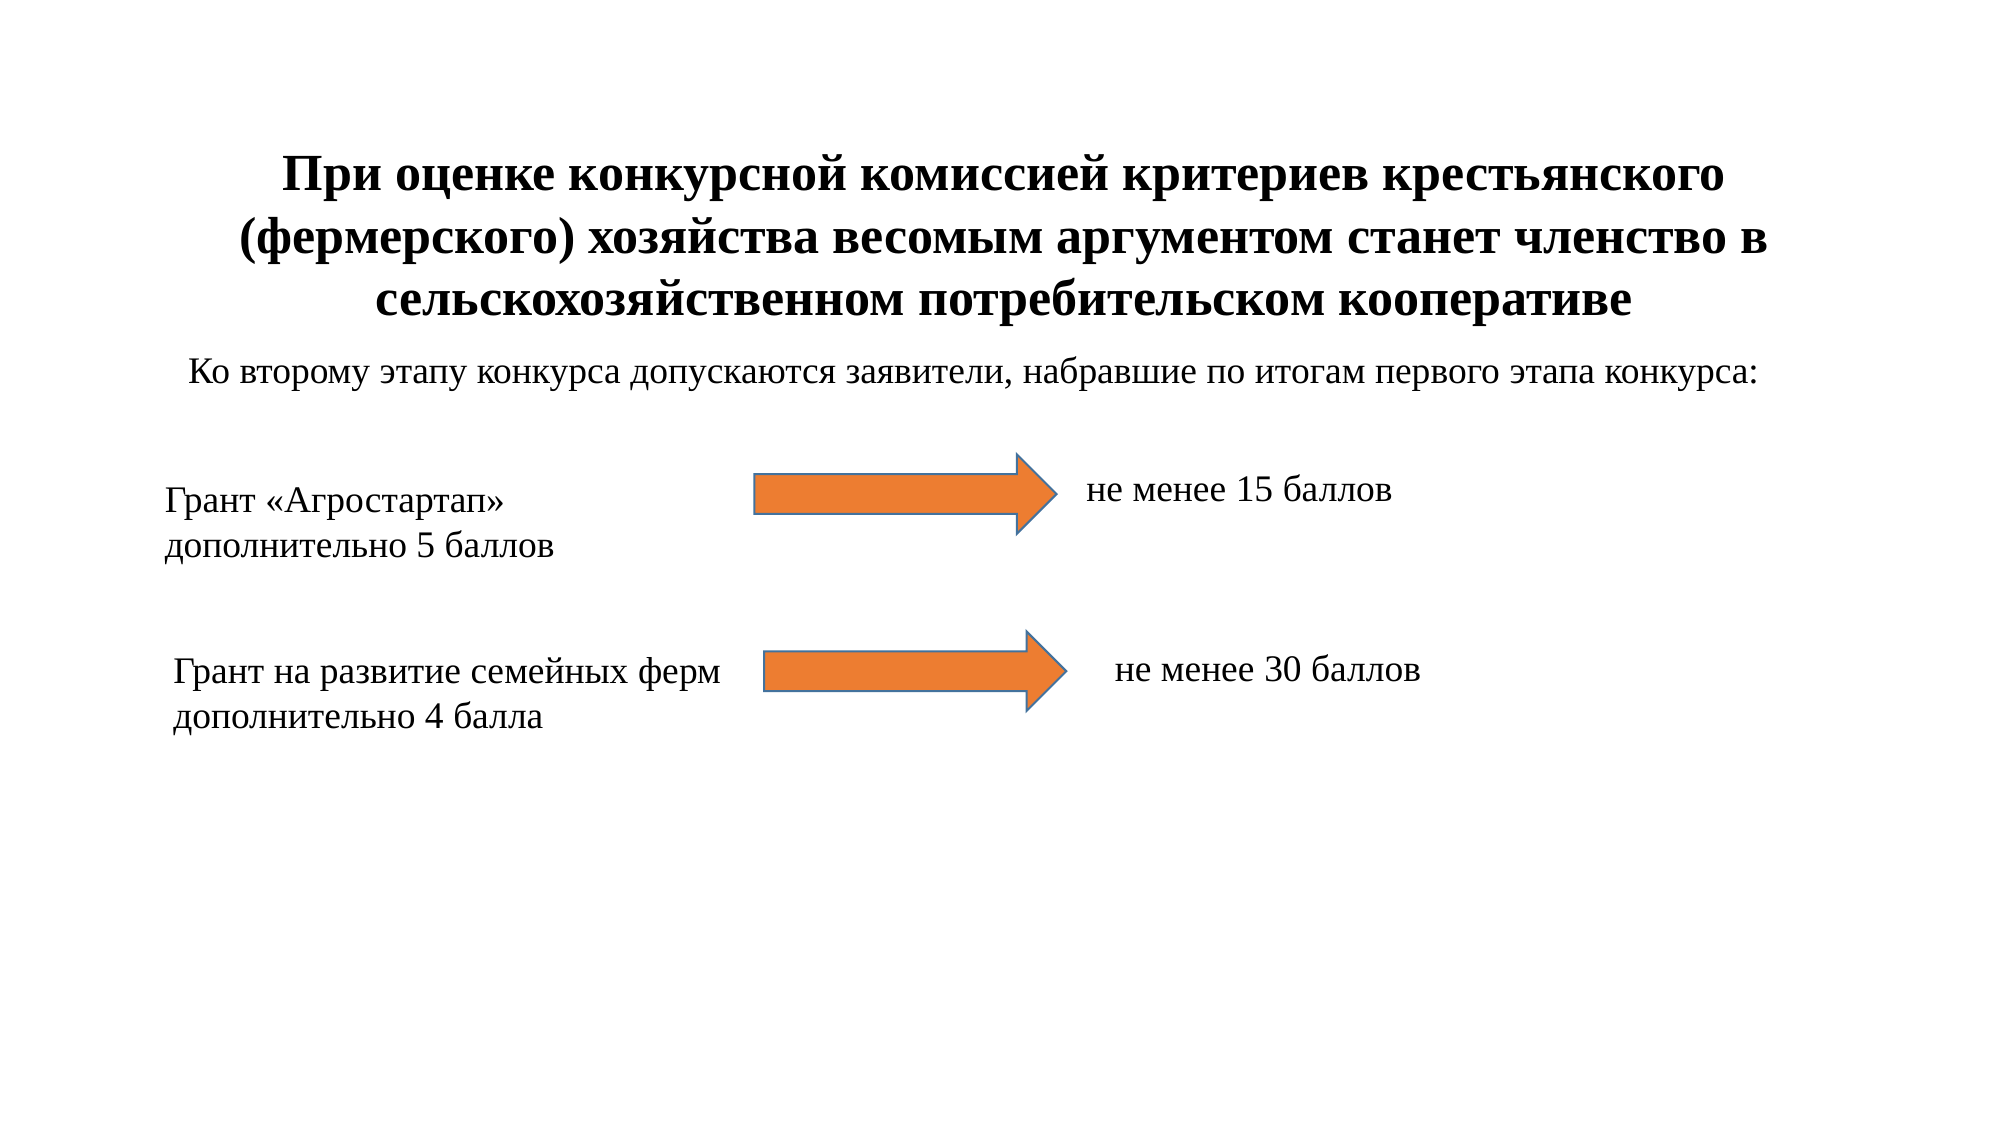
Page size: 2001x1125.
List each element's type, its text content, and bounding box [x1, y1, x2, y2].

text_box [763, 628, 1068, 714]
text_box Грант на развитие семейных ферм дополнительно 4 балла [158, 639, 811, 744]
text_box Ко второму этапу конкурса допускаются заявители, набравшие по итогам первого этапа конкурса: [173, 339, 1776, 399]
text_box не менее 15 баллов [1071, 456, 1474, 517]
text_box При оценке конкурсной комиссией критериев крестьянского (фермерского) хозяйства весомым аргументом станет членство в сельскохозяйственном потребительском кооперативе [97, 131, 1911, 334]
text_box Грант «Агростартап» дополнительно 5 баллов [150, 467, 575, 573]
text_box не менее 30 баллов [1100, 636, 1512, 697]
text_box [753, 451, 1059, 537]
